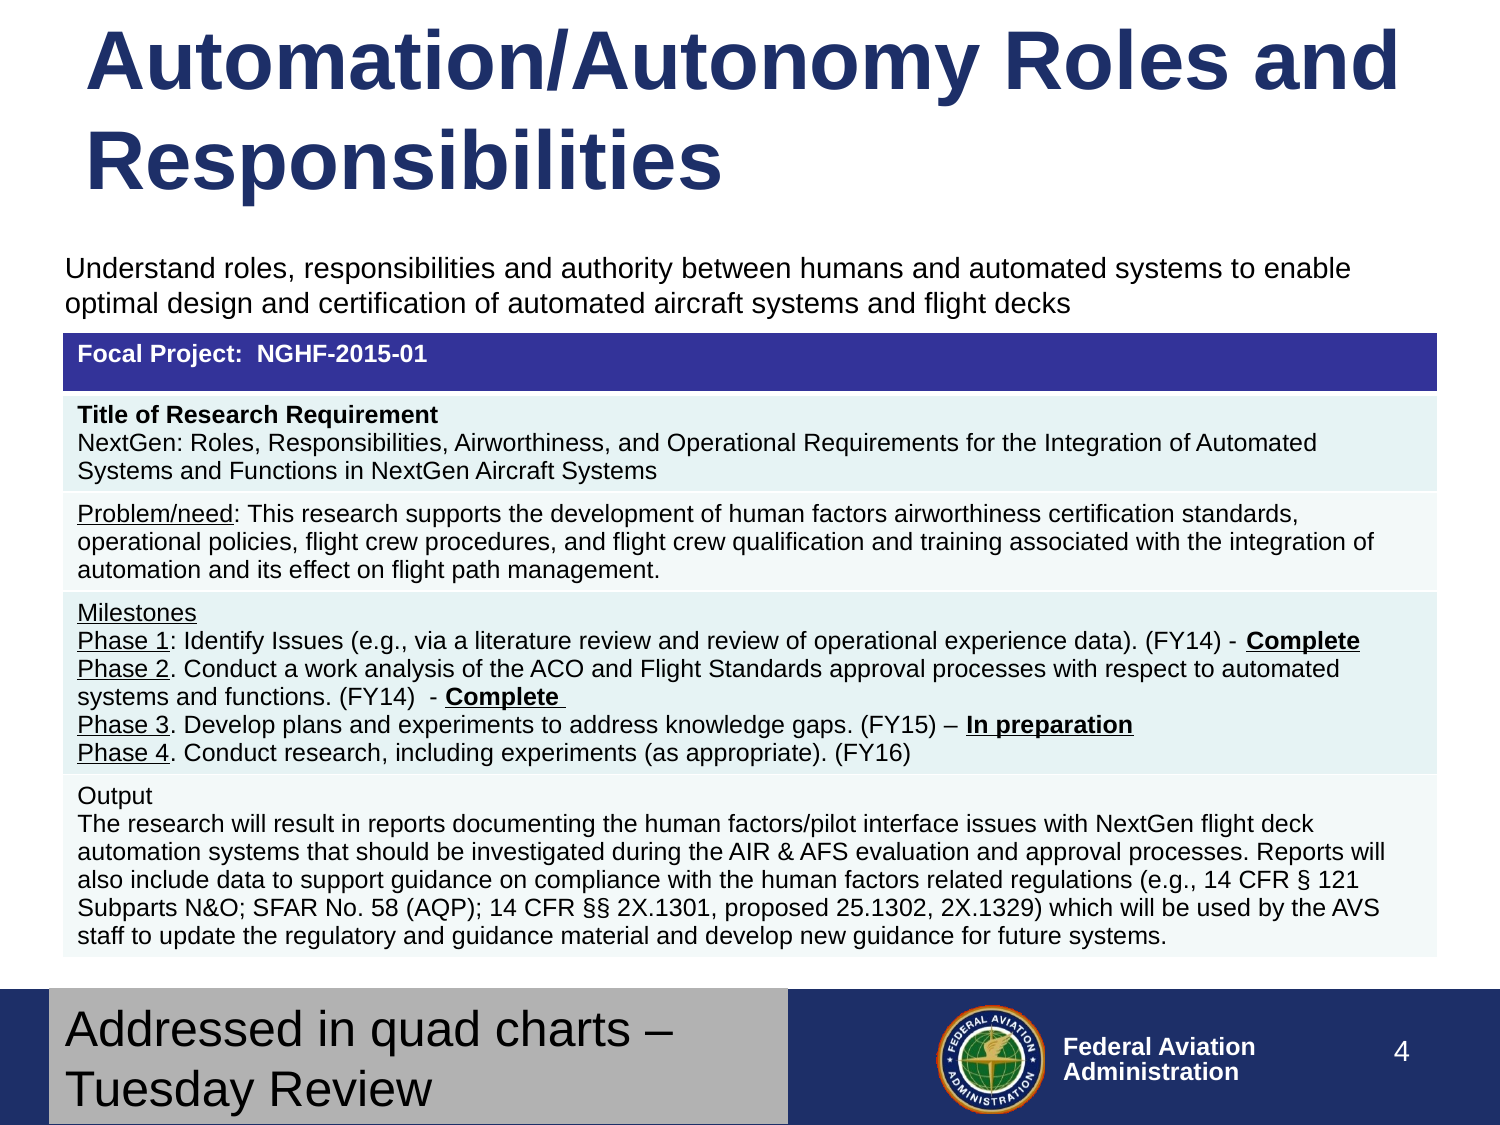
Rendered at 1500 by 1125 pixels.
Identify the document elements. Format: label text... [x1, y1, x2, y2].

title Automation/Autonomy Roles and Responsibilities [70, 56, 1461, 157]
picture [936, 1004, 1045, 1114]
text_box Addressed in quad charts – Tuesday Review [49, 988, 788, 1124]
table_cell Output The research will result in reports documenting the human factors/pilot interface issues with NextGen flight deck automation systems that should be investigated during the AIR & AFS evaluation and approval processes. Reports will also include data to support guidance on compliance with the human factors related regulations (e.g., 14 CFR § 121 Subparts N&O; SFAR No. 58 (AQP); 14 CFR §§ 2X.1301, proposed 25.1302, 2X.1329) which will be used by the AVS staff to update the regulatory and guidance material and develop new guidance for future systems. [63, 775, 1437, 957]
table_cell Milestones Phase 1: Identify Issues (e.g., via a literature review and review of operational experience data). (FY14) - Complete Phase 2. Conduct a work analysis of the ACO and Flight Standards approval processes with respect to automated systems and functions. (FY14) - Complete Phase 3. Develop plans and experiments to address knowledge gaps. (FY15) – In preparation Phase 4. Conduct research, including experiments (as appropriate). (FY16) [63, 592, 1437, 774]
table_cell Title of Research Requirement NextGen: Roles, Responsibilities, Airworthiness, and Operational Requirements for the Integration of Automated Systems and Functions in NextGen Aircraft Systems [63, 396, 1437, 491]
table_header Focal Project: NGHF-2015-01 [63, 333, 1437, 391]
table_cell Problem/need: This research supports the development of human factors airworthiness certification standards, operational policies, flight crew procedures, and flight crew qualification and training associated with the integration of automation and its effect on flight path management. [63, 493, 1437, 590]
text_box Understand roles, responsibilities and authority between humans and automated systems to enable optimal design and certification of automated aircraft systems and flight decks [50, 242, 1425, 328]
slide_number 4 [1074, 1024, 1425, 1103]
